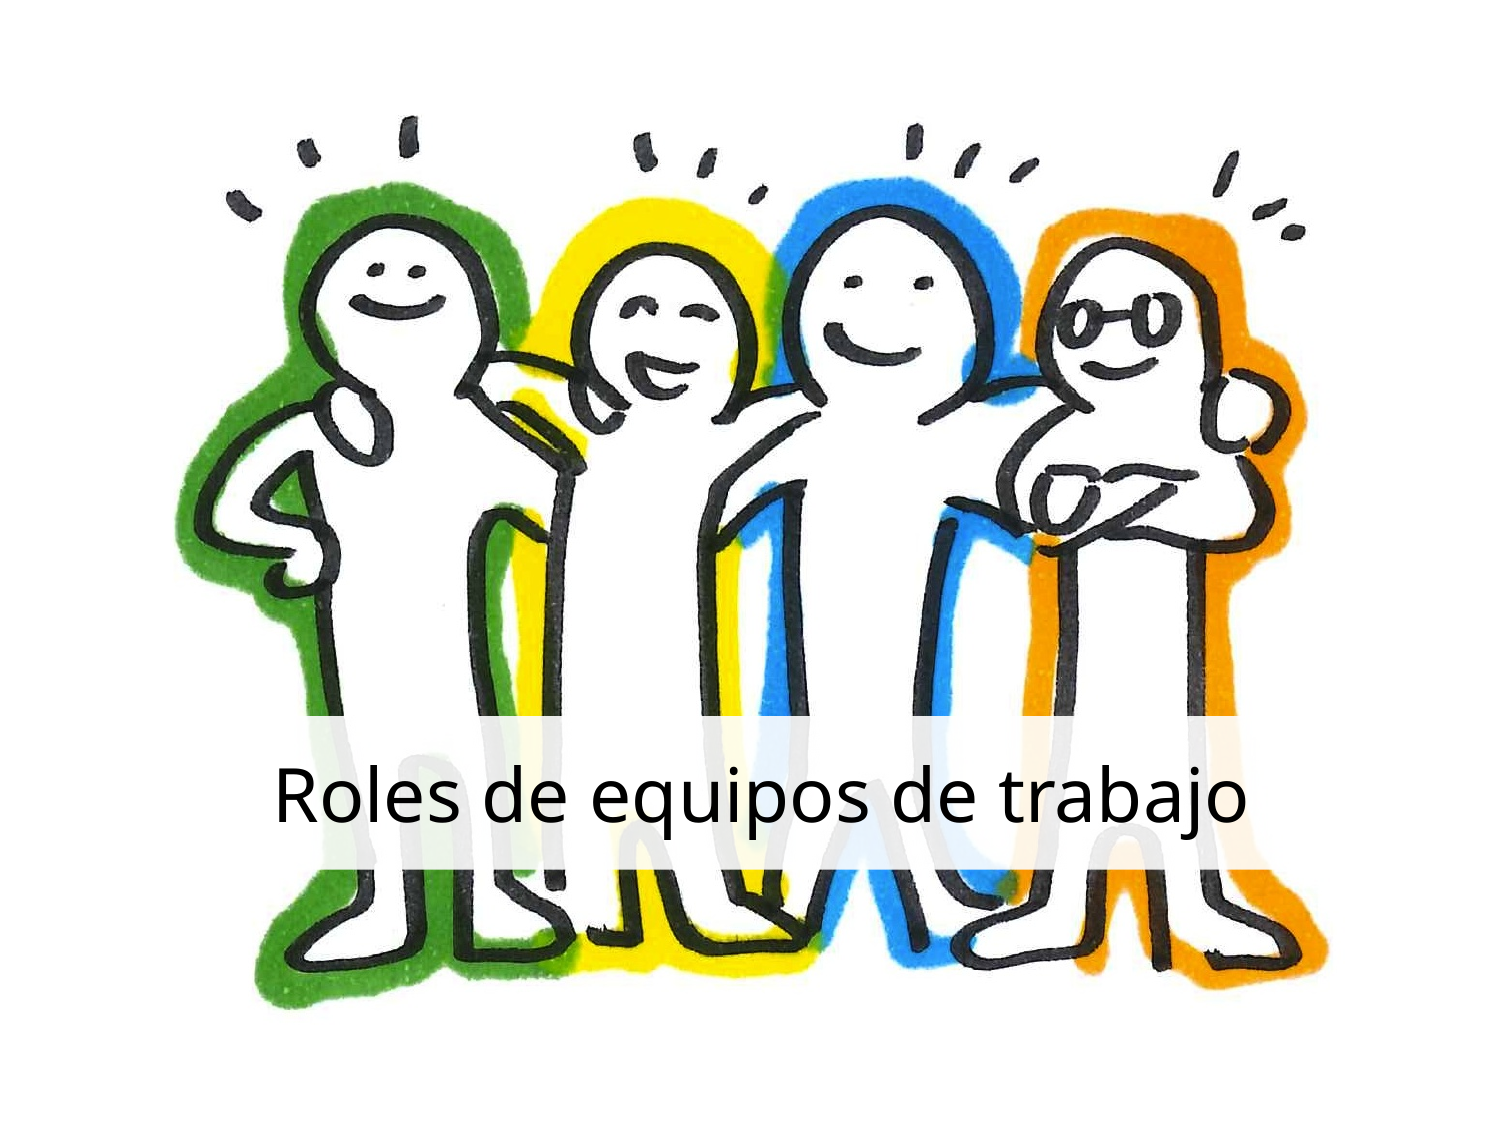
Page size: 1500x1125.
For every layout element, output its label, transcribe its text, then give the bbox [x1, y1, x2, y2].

picture [0, 0, 1500, 1125]
title Roles de equipos de trabajo [123, 716, 1399, 870]
